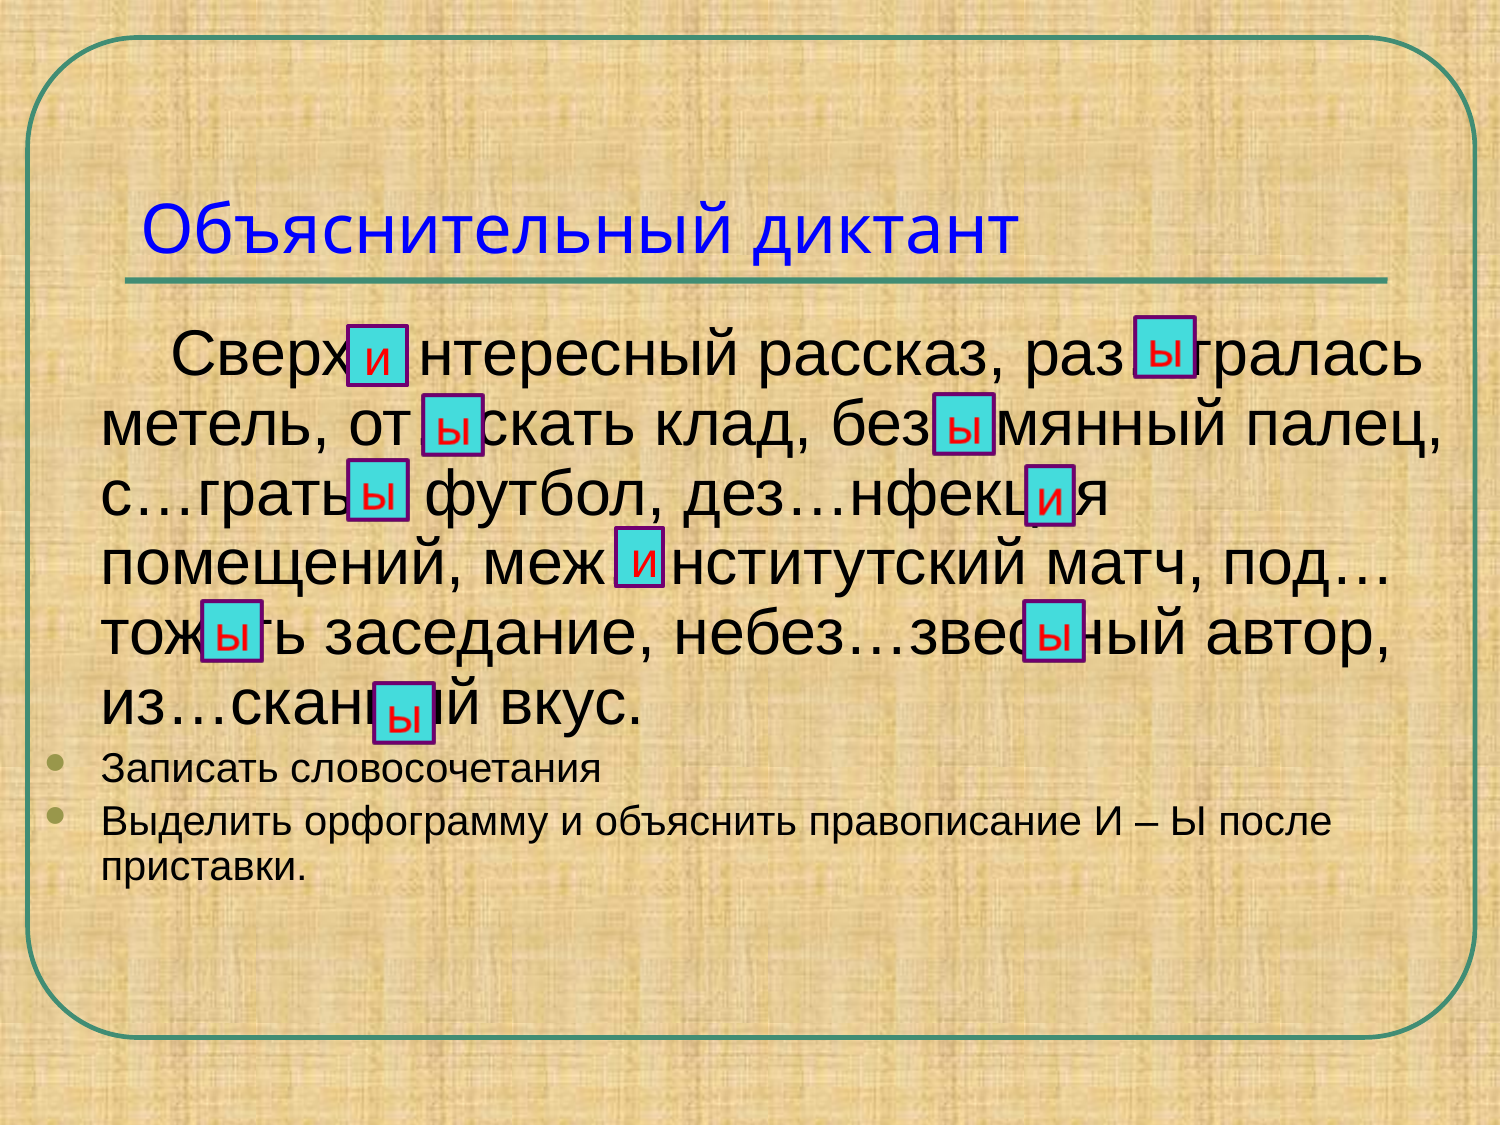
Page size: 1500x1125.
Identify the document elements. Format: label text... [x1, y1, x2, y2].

text_box и [614, 526, 665, 588]
picture [0, 0, 1500, 1125]
title Объяснительный диктант [125, 87, 1388, 275]
list Сверх…нтересный рассказ, раз…гралась метель, от…скать клад, без…мянный палец, с…грать в футбол, дез…нфекция помещений, меж…нститутский матч, под…тожить заседание, небез…звестный автор, из…сканный вкус. Записать словосочетания Выделить орфограмму и объяснить правописание И – Ы после приставки. [29, 312, 1471, 975]
text_box и [346, 324, 409, 387]
